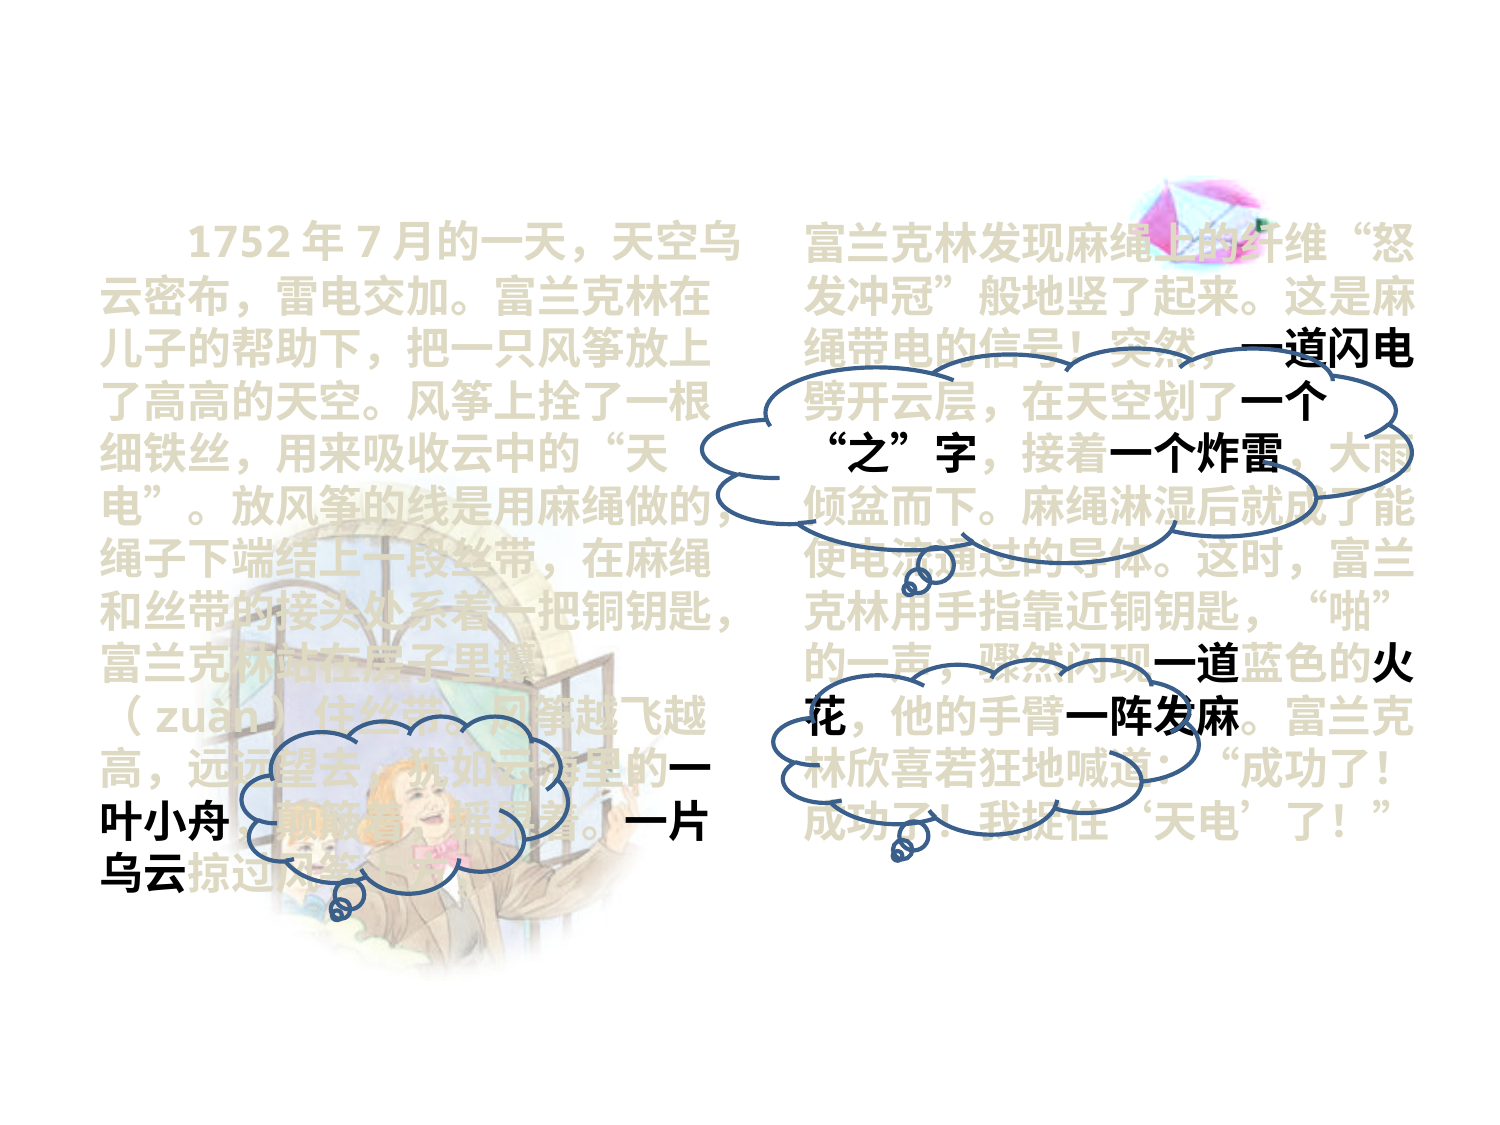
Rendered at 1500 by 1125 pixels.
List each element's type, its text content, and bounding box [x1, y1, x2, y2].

picture [1106, 159, 1292, 291]
picture [188, 455, 683, 981]
text_box 1752年7月的一天，天空乌云密布，雷电交加。富兰克林在儿子的帮助下，把一只风筝放上了高高的天空。风筝上拴了一根细铁丝，用来吸收云中的“天电”。放风筝的线是用麻绳做的，绳子下端结上一段丝带，在麻绳和丝带的接头处系着一把铜钥匙，富兰克林站在房子里攥（zuàn）住丝带。风筝越飞越高，远远望去，犹如云海里的一叶小舟，颠簸着，摇晃着。一片乌云掠过风筝上方， [85, 193, 763, 906]
text_box [699, 346, 1414, 598]
text_box [771, 657, 1202, 863]
text_box 富兰克林发现麻绳上的纤维“怒发冲冠”般地竖了起来。这是麻绳带电的信号！突然，一道闪电劈开云层，在天空划了一个“之”字，接着一个炸雷，大雨倾盆而下。麻绳淋湿后就成了能使电流通过的导体。这时，富兰克林用手指靠近铜钥匙，“啪”的一声，骤然闪现一道蓝色的火花，他的手臂一阵发麻。富兰克林欣喜若狂地喊道：“成功了！成功了！我捉住‘天电’了！” [788, 208, 1434, 914]
